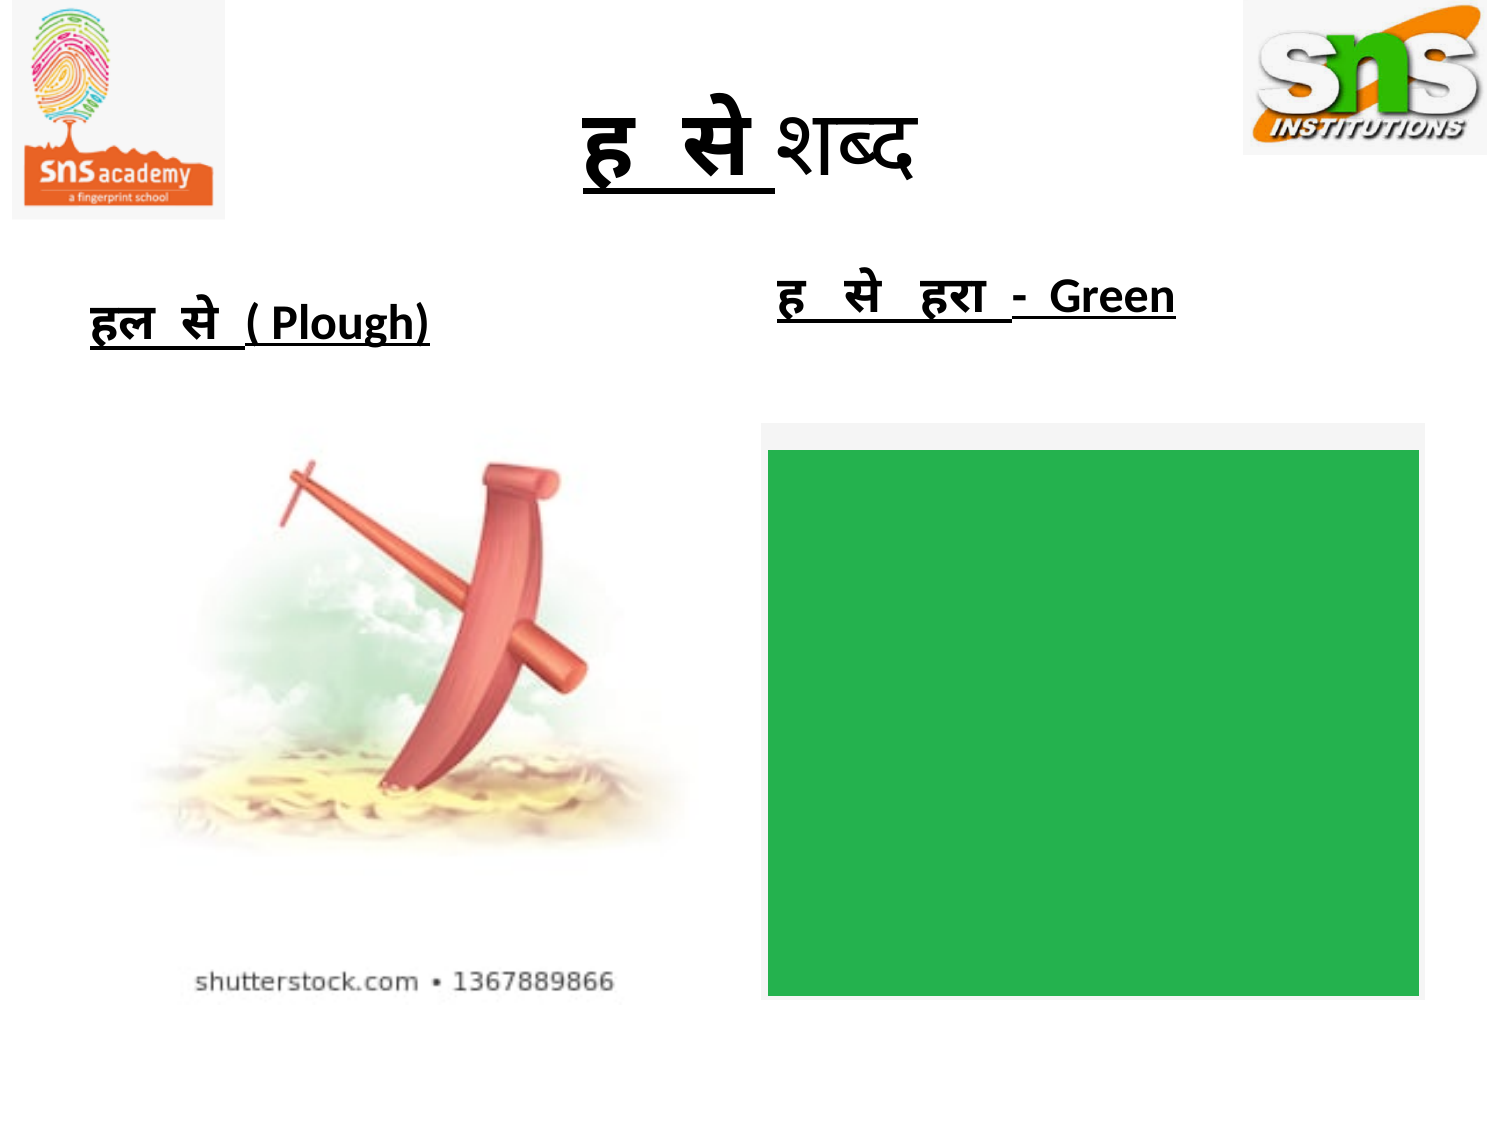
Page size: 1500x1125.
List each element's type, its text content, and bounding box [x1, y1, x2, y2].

list ह से हरा - Green [761, 251, 1425, 400]
title ह से शब्द [229, 45, 1425, 233]
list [761, 423, 1426, 1001]
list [105, 356, 708, 1006]
list हल से ( Plough) [75, 251, 738, 357]
picture [0, 0, 230, 226]
picture [1237, 0, 1500, 156]
